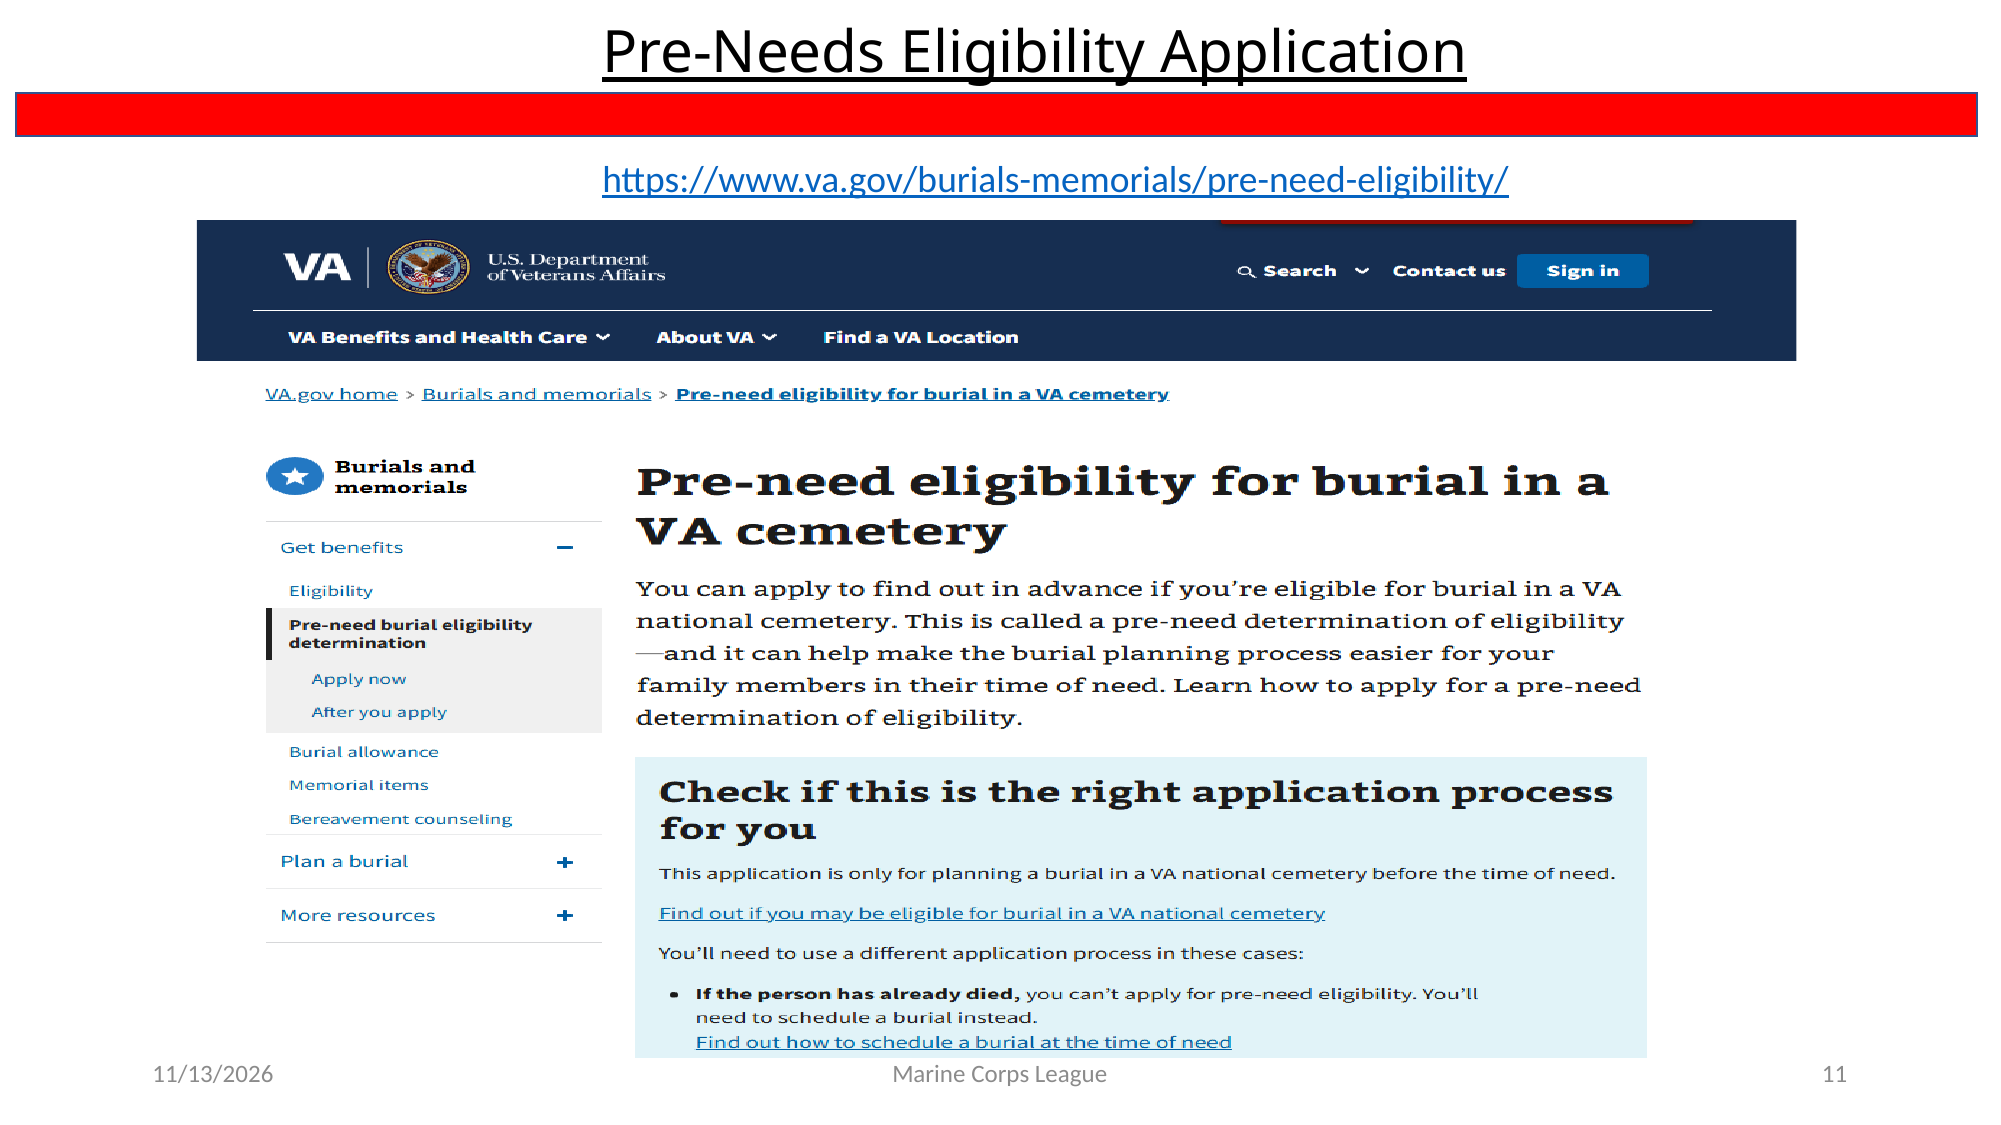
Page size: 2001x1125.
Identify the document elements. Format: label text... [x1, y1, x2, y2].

footer Marine Corps League [662, 1058, 1338, 1103]
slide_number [137, 1042, 588, 1103]
text_box https://www.va.gov/burials-memorials/pre-need-eligibility/ [587, 147, 1588, 208]
picture [196, 220, 1797, 1058]
slide_number 11 [1412, 1042, 1863, 1103]
text_box Pre-Needs Eligibility Application [587, 7, 1516, 92]
text_box [15, 92, 1978, 137]
